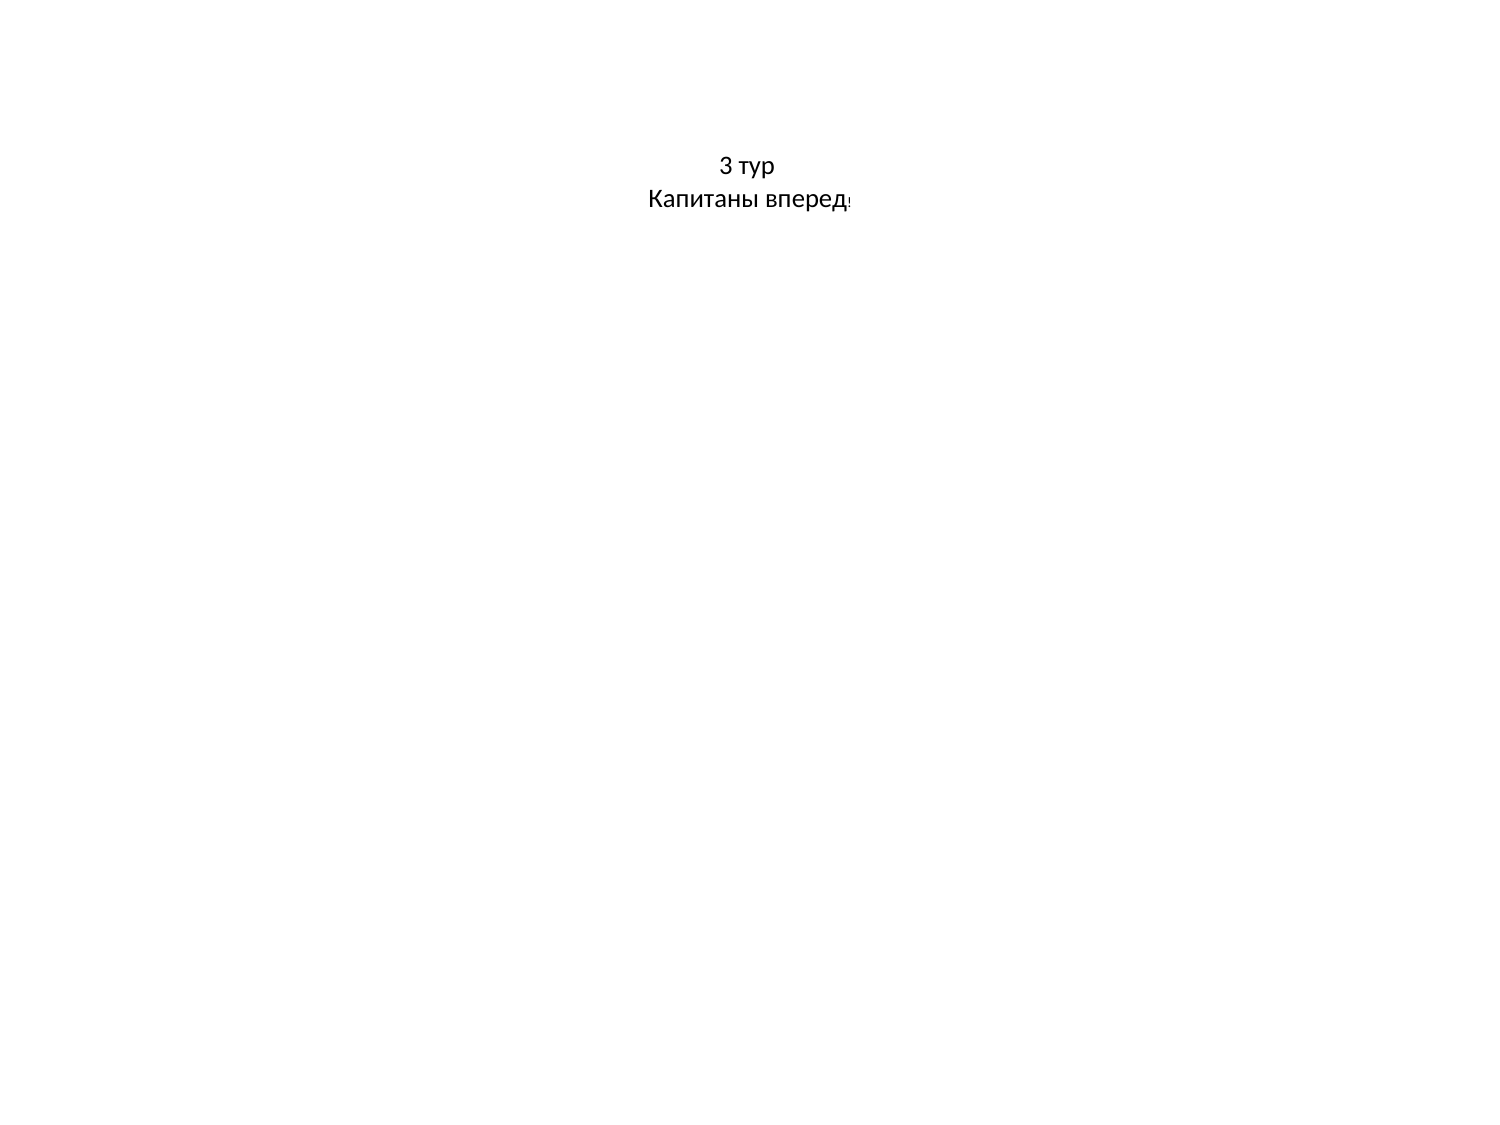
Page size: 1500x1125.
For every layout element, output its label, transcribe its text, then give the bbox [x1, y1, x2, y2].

title 3 тур Капитаны вперед! [75, 45, 1425, 220]
